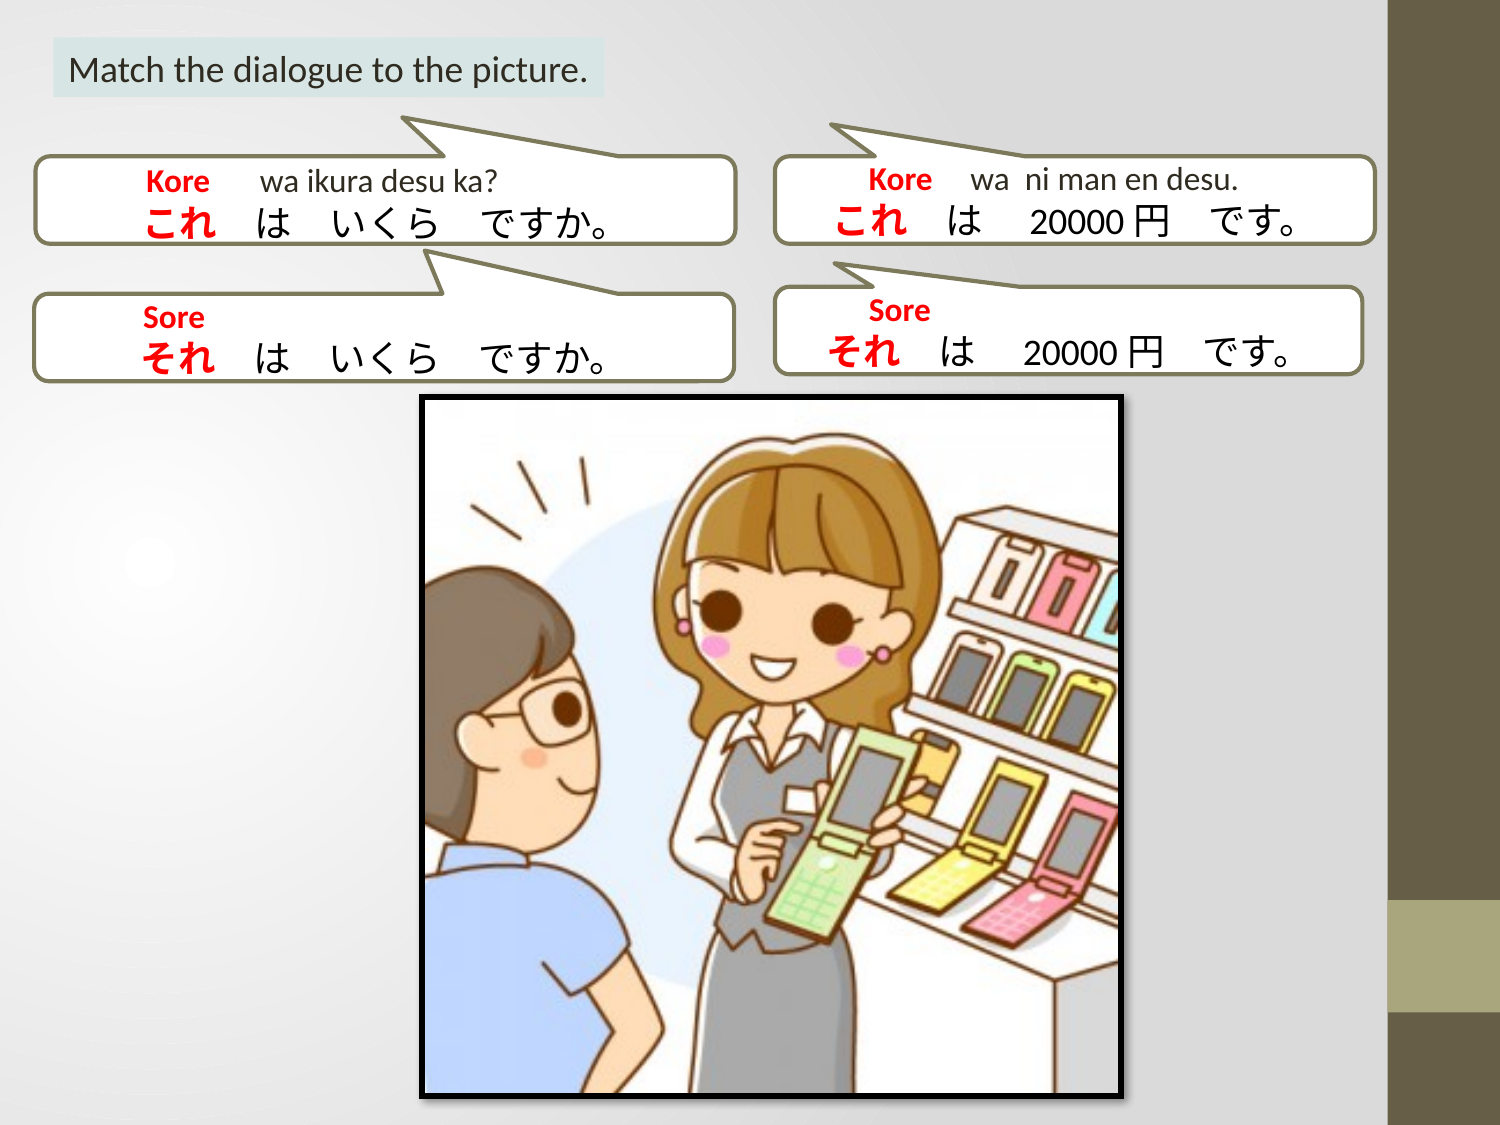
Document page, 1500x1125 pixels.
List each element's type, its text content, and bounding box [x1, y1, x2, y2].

text_box Sore それ は いくら ですか。 [32, 248, 737, 384]
text_box Kore wa ni man en desu. これ は 20000円 です。 [772, 122, 1378, 246]
text_box Match the dialogue to the picture. [53, 37, 605, 98]
picture [424, 399, 1119, 1094]
text_box Kore wa ikura desu ka? これ は いくら ですか。 [33, 115, 738, 246]
text_box Sore それ は 20000円 です。 [772, 261, 1365, 377]
